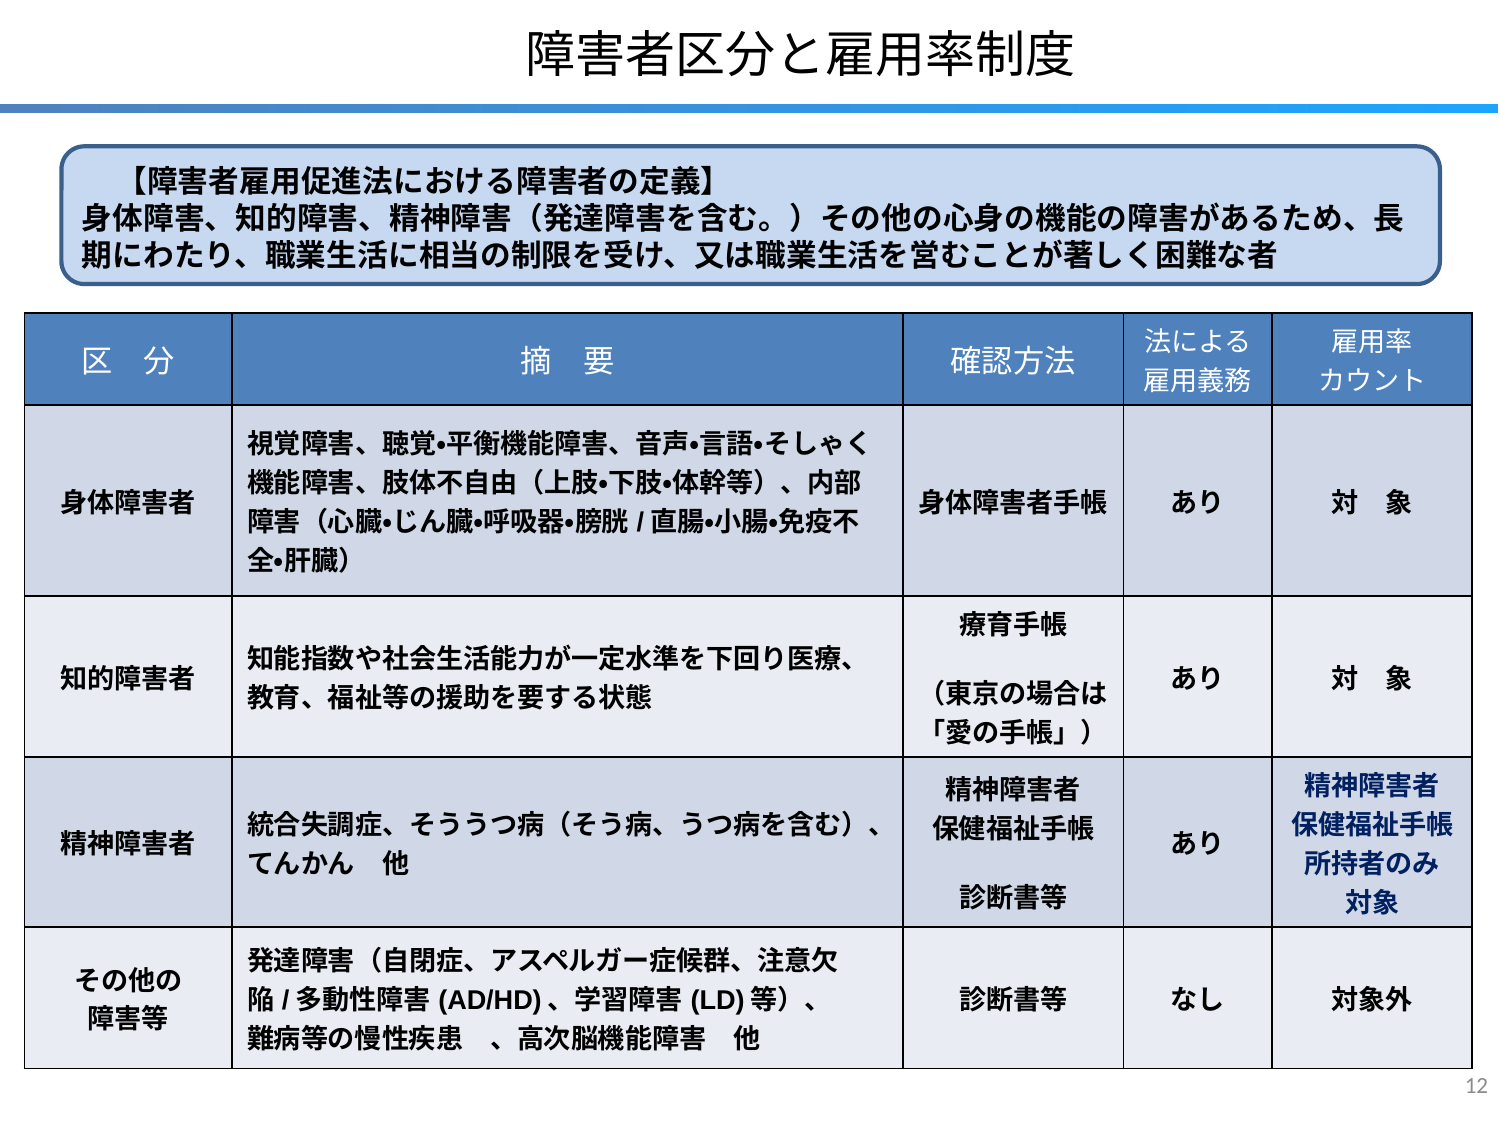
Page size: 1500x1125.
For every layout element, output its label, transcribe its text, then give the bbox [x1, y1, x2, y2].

table_header 法による 雇用義務 [1124, 314, 1271, 404]
table_cell 知能指数や社会生活能力が一定水準を下回り医療、教育、福祉等の援助を要する状態 [233, 597, 902, 756]
table_cell 対 象 [1273, 597, 1471, 756]
table_cell 身体障害者 [25, 406, 231, 595]
table_header 摘 要 [233, 314, 902, 404]
table_cell 知的障害者 [25, 597, 231, 756]
table_cell あり [1124, 758, 1271, 926]
table_cell あり [1124, 406, 1271, 595]
table_cell 精神障害者 保健福祉手帳所持者のみ 対象 [1273, 758, 1471, 926]
table_cell 身体障害者手帳 [904, 406, 1123, 595]
table_cell 精神障害者 保健福祉手帳 診断書等 [904, 758, 1123, 926]
table_cell 対象外 [1273, 928, 1471, 1068]
text_box 障害者区分と雇用率制度 [0, 15, 1500, 90]
text_box 【障害者雇用促進法における障害者の定義】 身体障害、知的障害、精神障害（発達障害を含む。）その他の心身の機能の障害があるため、長期にわたり、職業生活に相当の制限を受け、又は職業生活を営むことが著しく困難な者 [59, 144, 1443, 287]
table_cell 発達障害（自閉症、アスペルガー症候群、注意欠陥/多動性障害(AD/HD)、学習障害(LD)等）、 難病等の慢性疾患 、高次脳機能障害 他 [233, 928, 902, 1068]
slide_number 11 [1441, 1066, 1500, 1102]
table_header 区 分 [25, 314, 231, 404]
table_header 確認方法 [904, 314, 1123, 404]
table_cell あり [1124, 597, 1271, 756]
table_cell その他の 障害等 [25, 928, 231, 1068]
table_header 雇用率 カウント [1273, 314, 1471, 404]
table_cell 診断書等 [904, 928, 1123, 1068]
table_cell 療育手帳 （東京の場合は 「愛の手帳」） [904, 597, 1123, 756]
table_cell 精神障害者 [25, 758, 231, 926]
table_cell 対 象 [1273, 406, 1471, 595]
text_box [0, 103, 1500, 115]
table_cell なし [1124, 928, 1271, 1068]
table_cell 統合失調症、そううつ病（そう病、うつ病を含む）、 てんかん 他 [233, 758, 902, 926]
table_cell 視覚障害、聴覚・平衡機能障害、音声・言語・そしゃく機能障害、肢体不自由（上肢・下肢・体幹等）、内部障害（心臓・じん臓・呼吸器・膀胱/直腸・小腸・免疫不全・肝臓） [233, 406, 902, 595]
